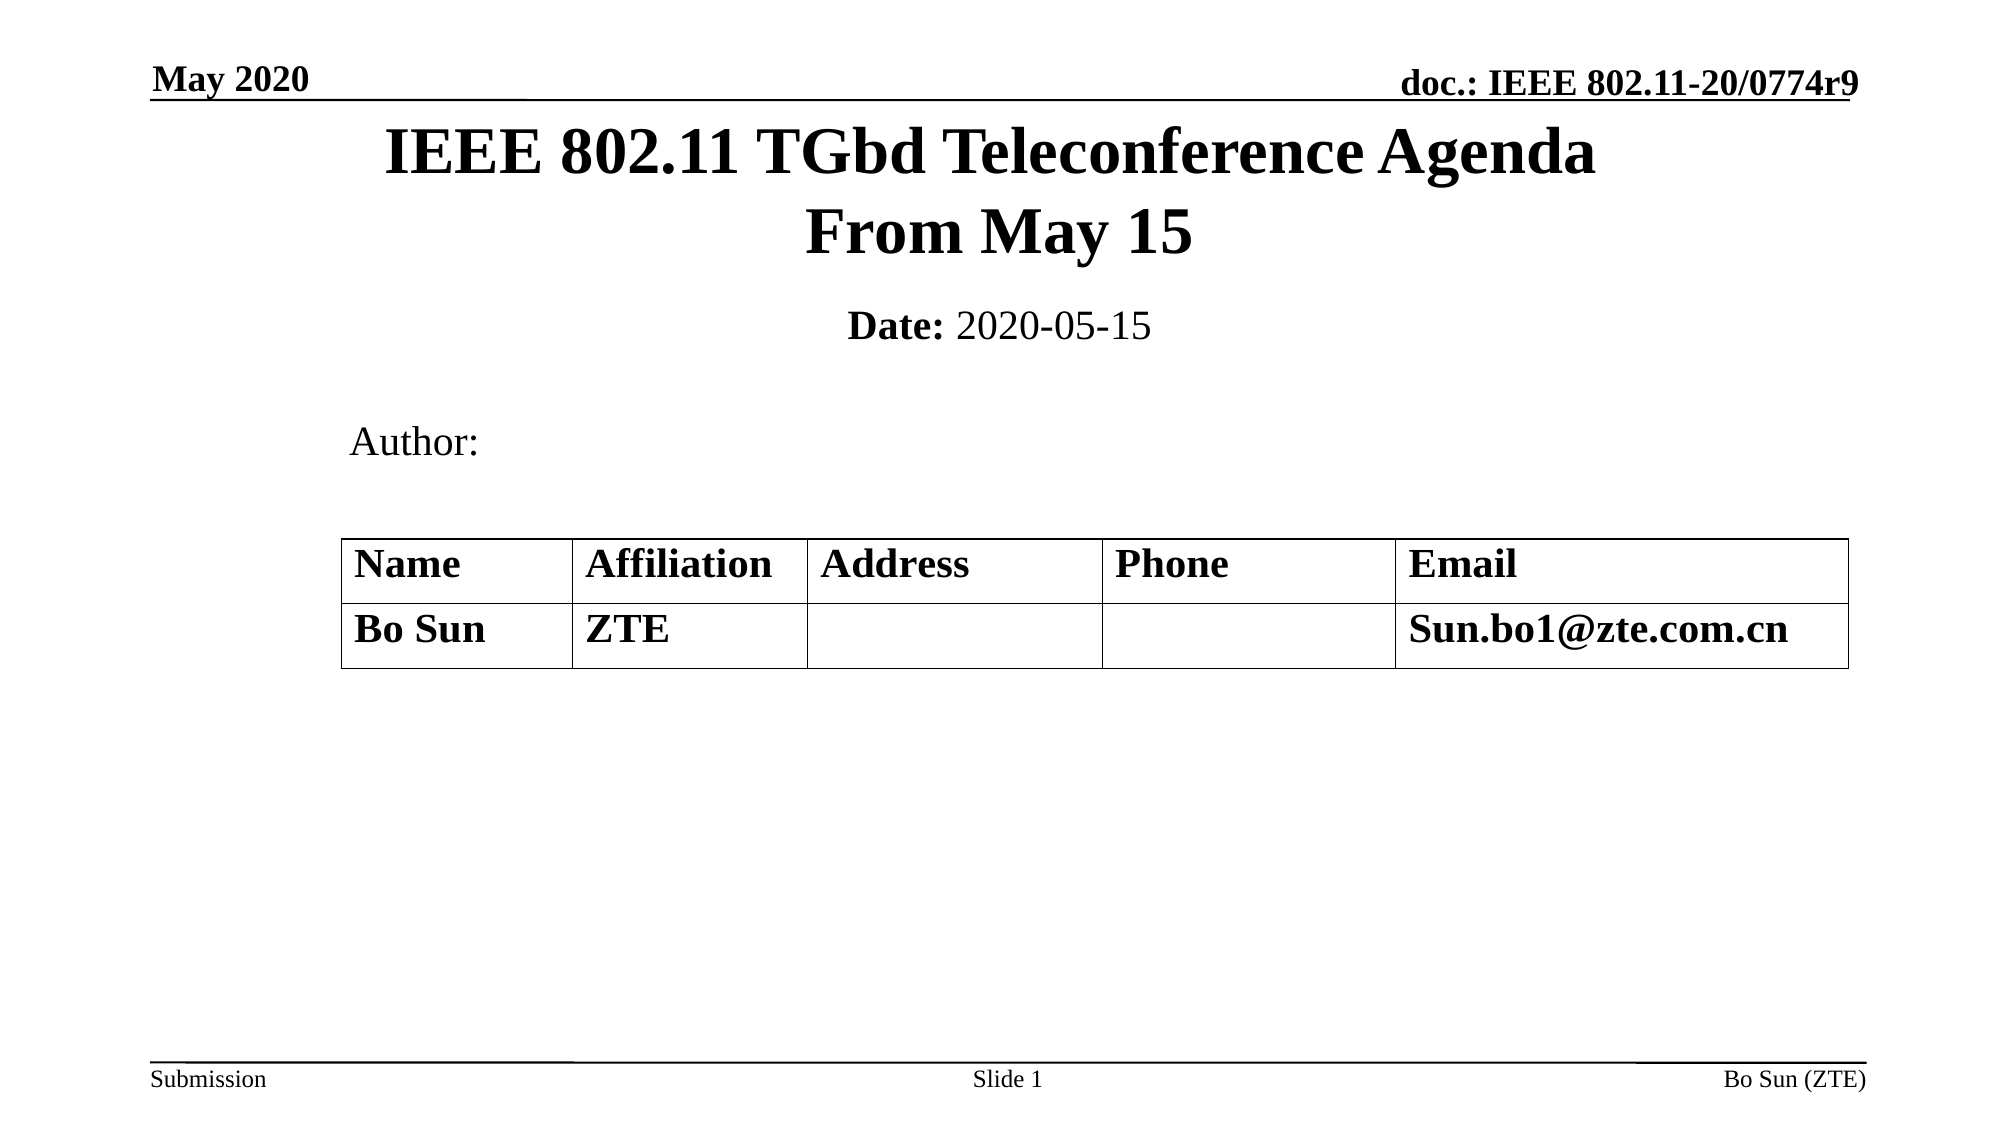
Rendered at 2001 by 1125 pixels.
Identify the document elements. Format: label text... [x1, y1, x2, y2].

text_box IEEE 802.11 TGbd Teleconference Agenda From May 15 [295, 99, 1705, 275]
text_box Date: 2020-05-15 [362, 290, 1638, 353]
footer Bo Sun (ZTE) [1169, 1061, 1867, 1093]
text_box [323, 538, 1874, 723]
text_box Author: [323, 406, 562, 469]
slide_number Slide [949, 1061, 1067, 1123]
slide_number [152, 54, 563, 100]
